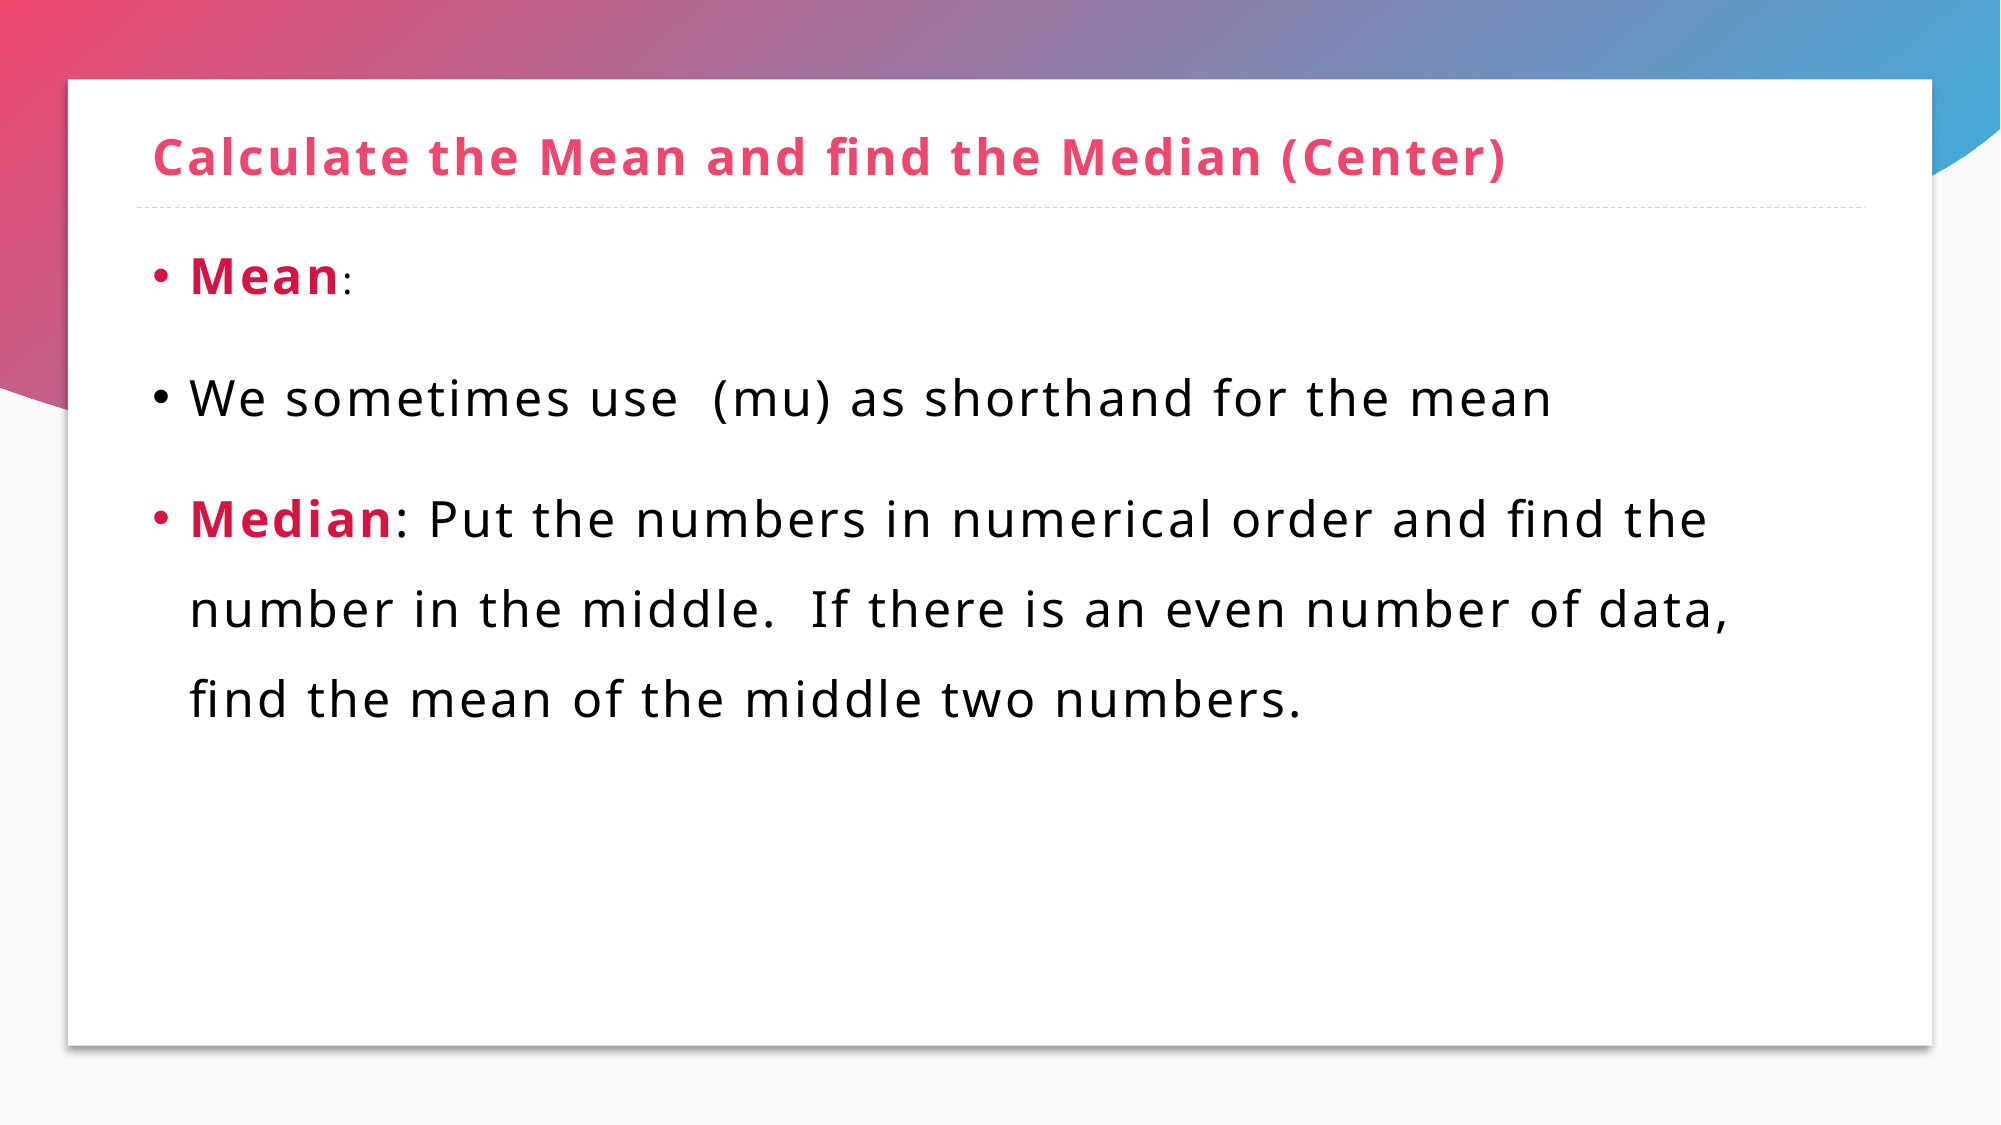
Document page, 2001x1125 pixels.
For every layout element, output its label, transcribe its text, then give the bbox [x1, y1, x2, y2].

title Calculate the Mean and find the Median (Center) [137, 111, 1863, 208]
